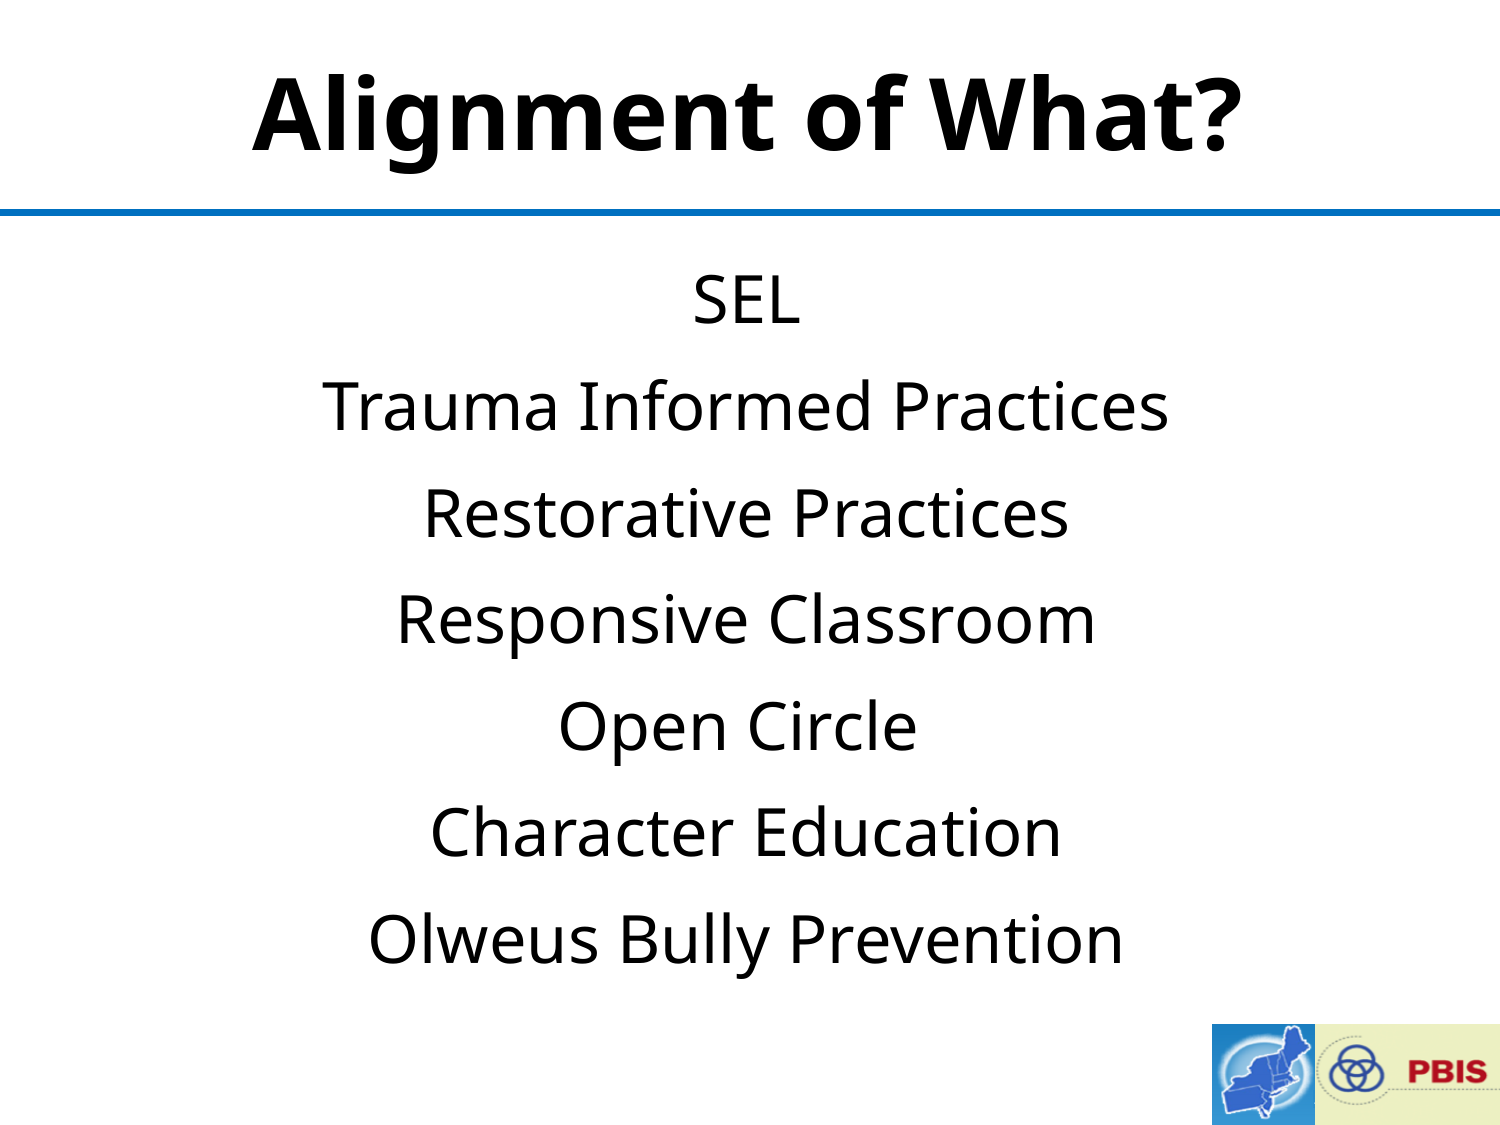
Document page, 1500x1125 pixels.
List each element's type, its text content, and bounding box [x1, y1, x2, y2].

list SEL Trauma Informed Practices Restorative Practices Responsive Classroom Open Circle Character Education Olweus Bully Prevention [0, 249, 1496, 1050]
title Alignment of What? [0, 4, 1499, 209]
picture [1212, 1024, 1500, 1125]
